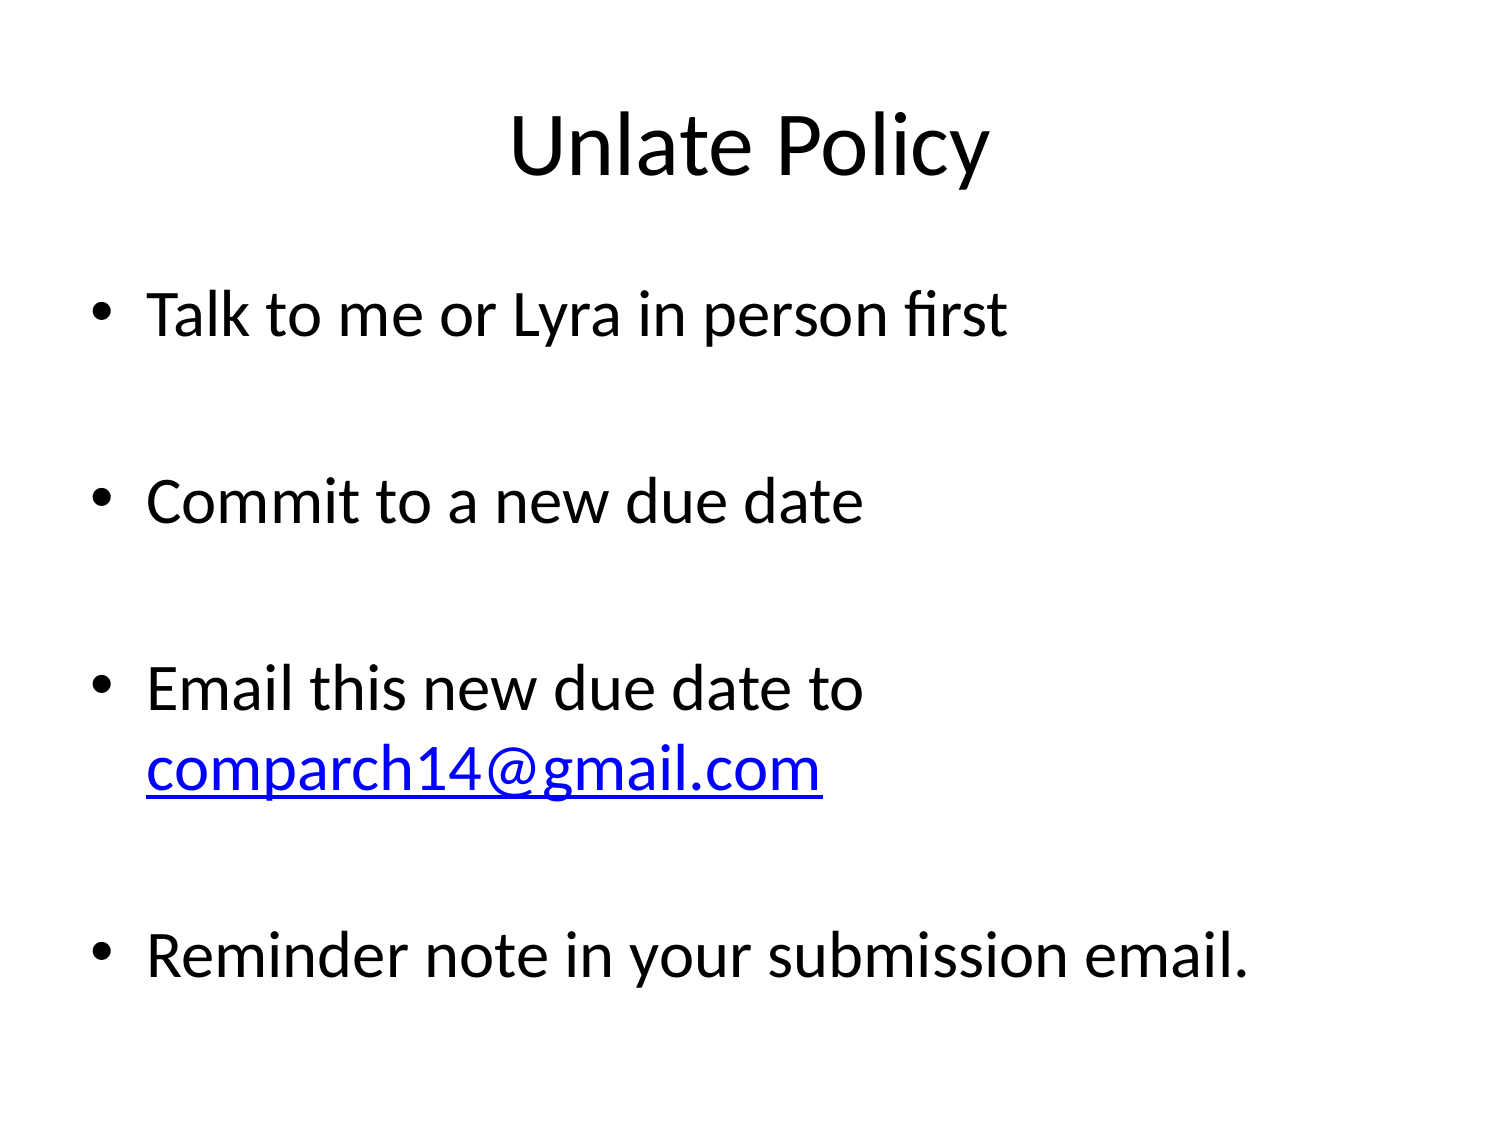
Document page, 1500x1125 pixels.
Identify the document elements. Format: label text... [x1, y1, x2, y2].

title Unlate Policy [75, 45, 1425, 233]
list Talk to me or Lyra in person first Commit to a new due date Email this new due date to comparch14@gmail.com Reminder note in your submission email. [75, 262, 1425, 1005]
